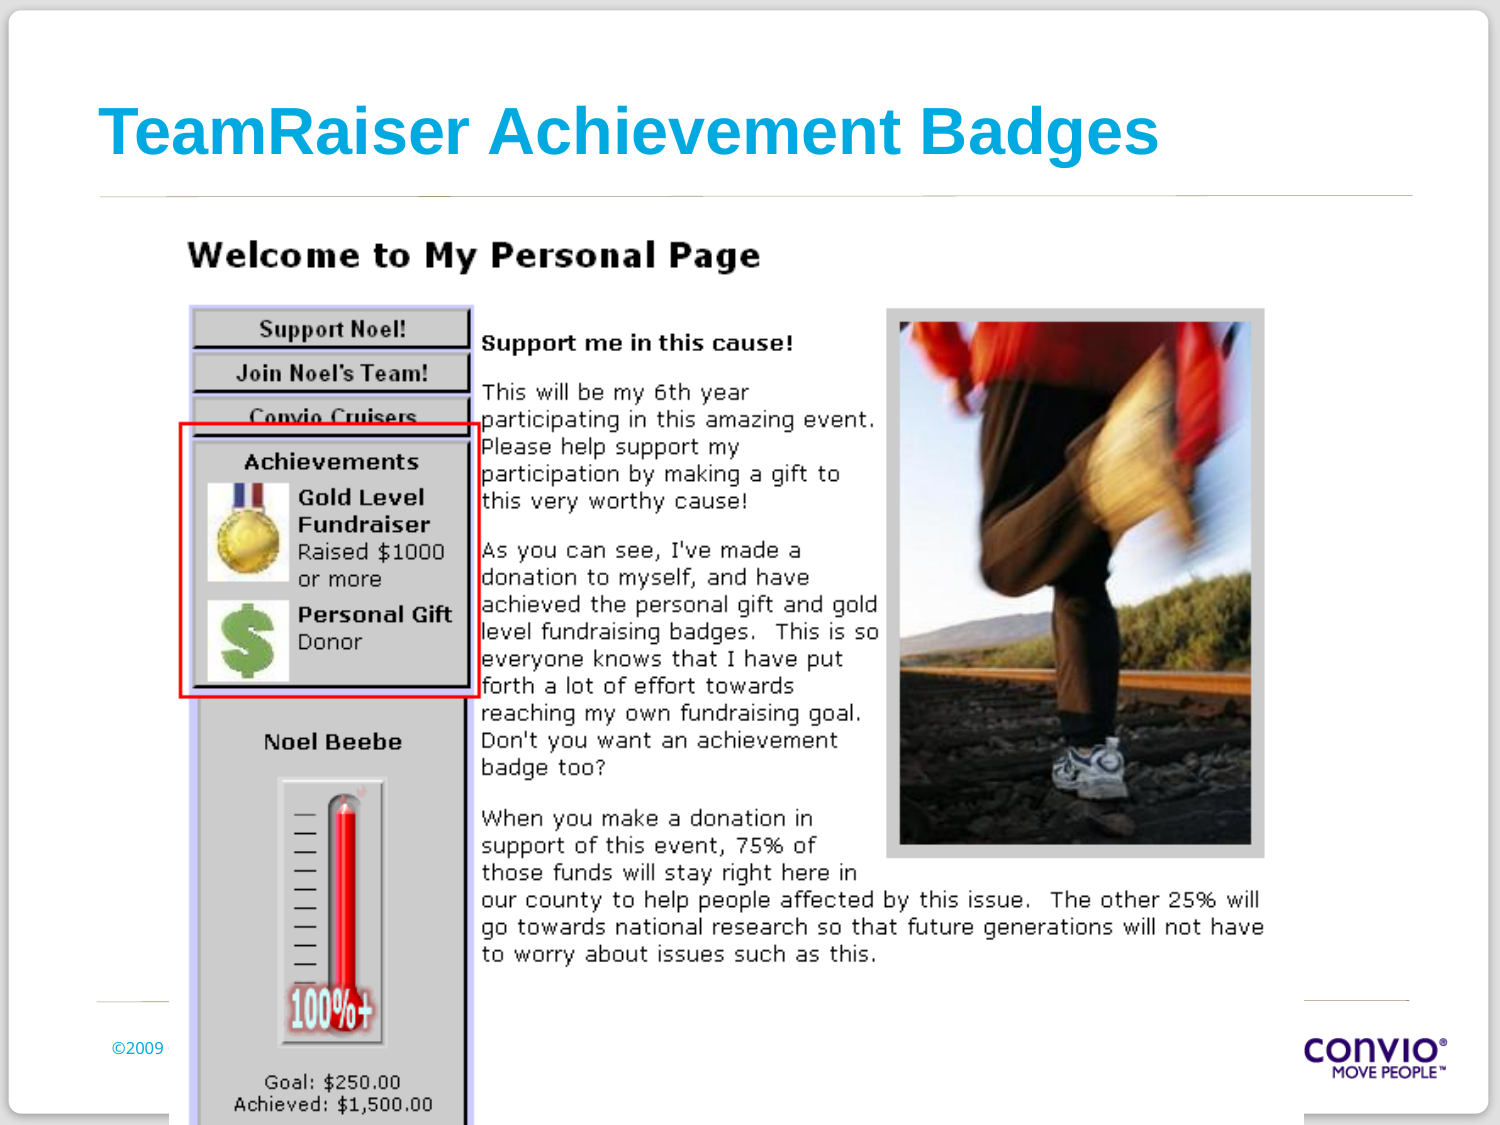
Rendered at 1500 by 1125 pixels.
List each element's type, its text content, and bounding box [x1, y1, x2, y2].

title TeamRaiser Achievement Badges [93, 39, 1407, 174]
picture [112, 1042, 124, 1054]
picture [168, 222, 1448, 1125]
